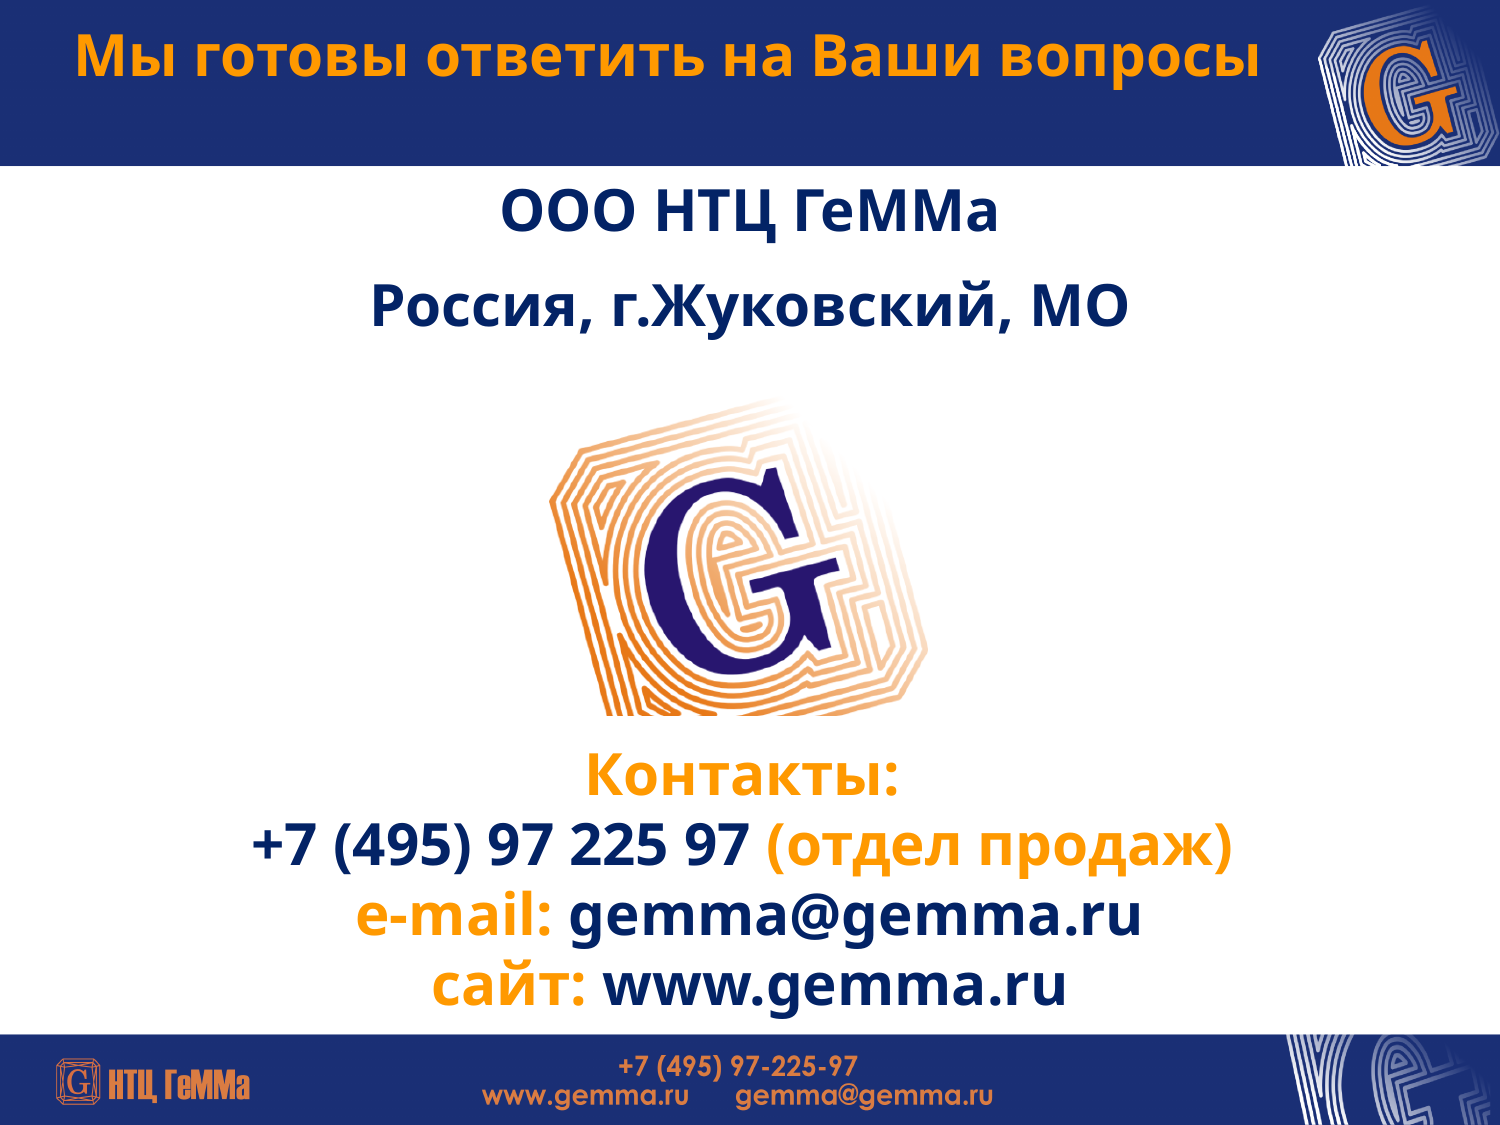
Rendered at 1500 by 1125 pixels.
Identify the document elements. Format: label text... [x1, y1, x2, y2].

picture [548, 386, 928, 717]
picture [0, 0, 1500, 172]
picture [0, 1018, 1500, 1125]
text_box Мы готовы ответить на Ваши вопросы [58, 11, 1382, 97]
text_box ООО НТЦ ГеММа Россия, г.Жуковский, МО Контакты: +7 (495) 97 225 97 (отдел продаж) e-mail: gemma@gemma.ru сайт: www.gemma.ru [0, 172, 1500, 1018]
